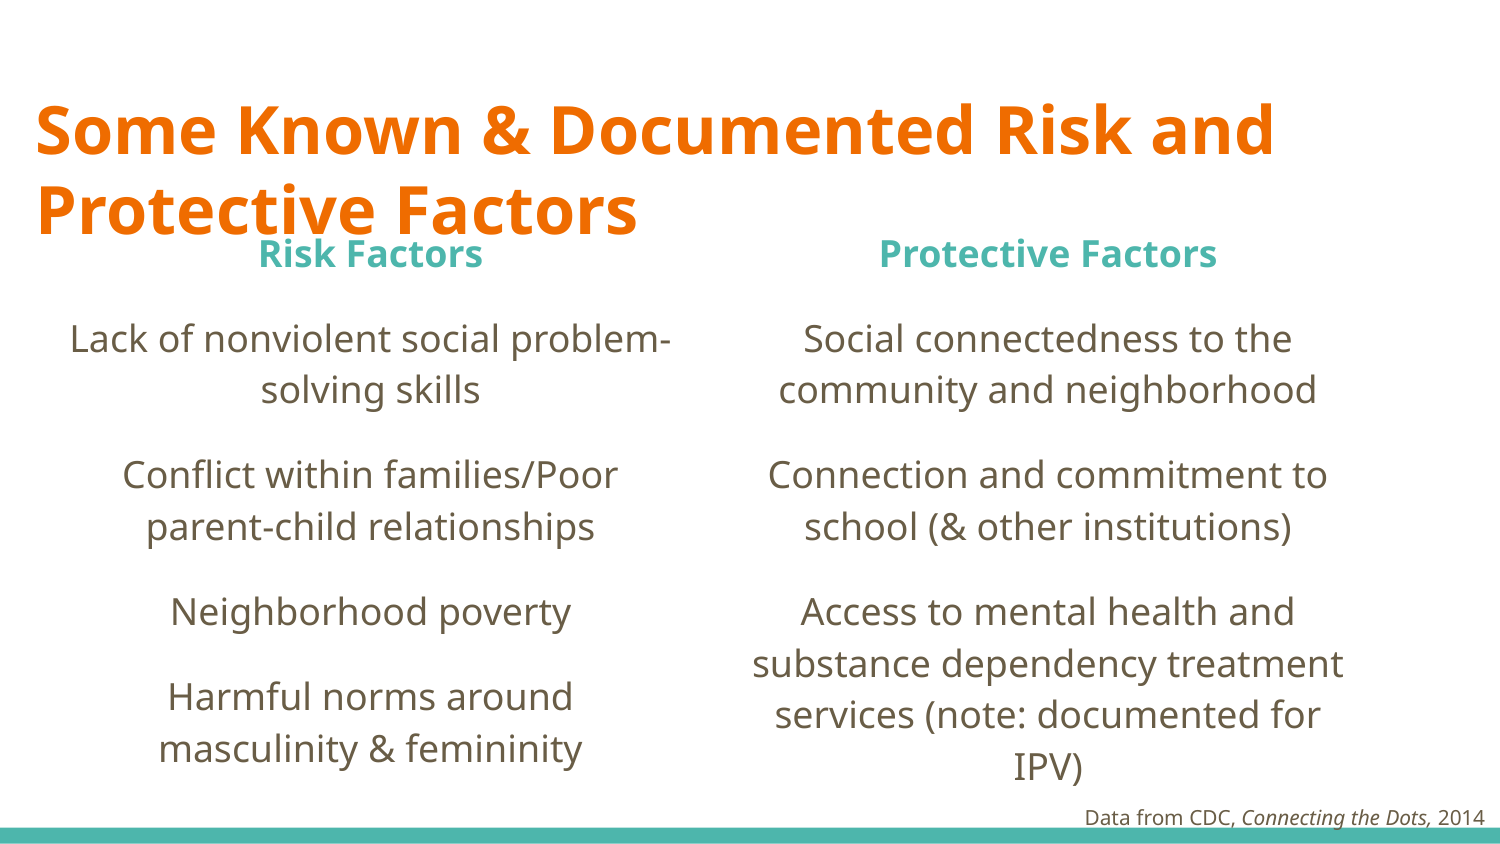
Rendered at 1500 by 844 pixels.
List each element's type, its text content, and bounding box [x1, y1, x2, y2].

title Some Known & Documented Risk and Protective Factors [20, 72, 1480, 189]
list Data from CDC, Connecting the Dots, 2014 [860, 786, 1500, 831]
list Risk Factors Lack of nonviolent social problem-solving skills Conflict within families/Poor parent-child relationships Neighborhood poverty Harmful norms around masculinity & femininity [51, 207, 691, 795]
list Protective Factors Social connectedness to the community and neighborhood Connection and commitment to school (& other institutions) Access to mental health and substance dependency treatment services (note: documented for IPV) [728, 207, 1368, 795]
